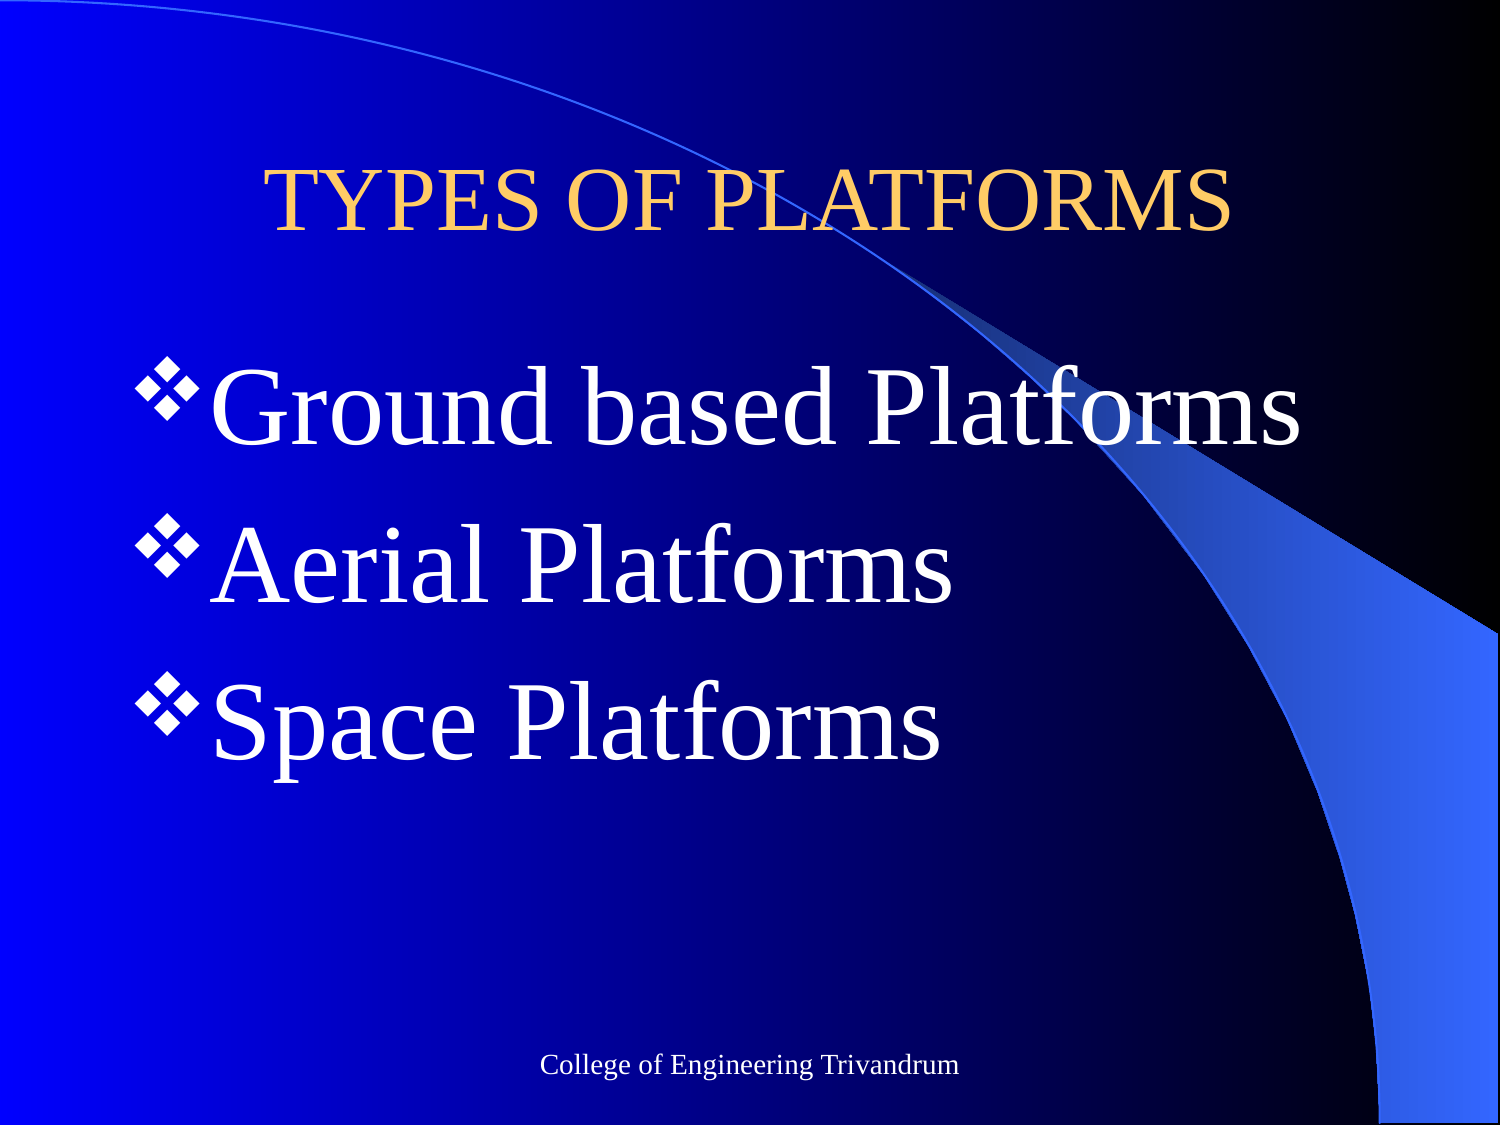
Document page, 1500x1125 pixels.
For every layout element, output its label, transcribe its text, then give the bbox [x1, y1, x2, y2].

title TYPES OF PLATFORMS [112, 99, 1388, 288]
footer College of Engineering Trivandrum [512, 1024, 988, 1101]
list Ground based Platforms Aerial Platforms Space Platforms [112, 324, 1388, 1001]
